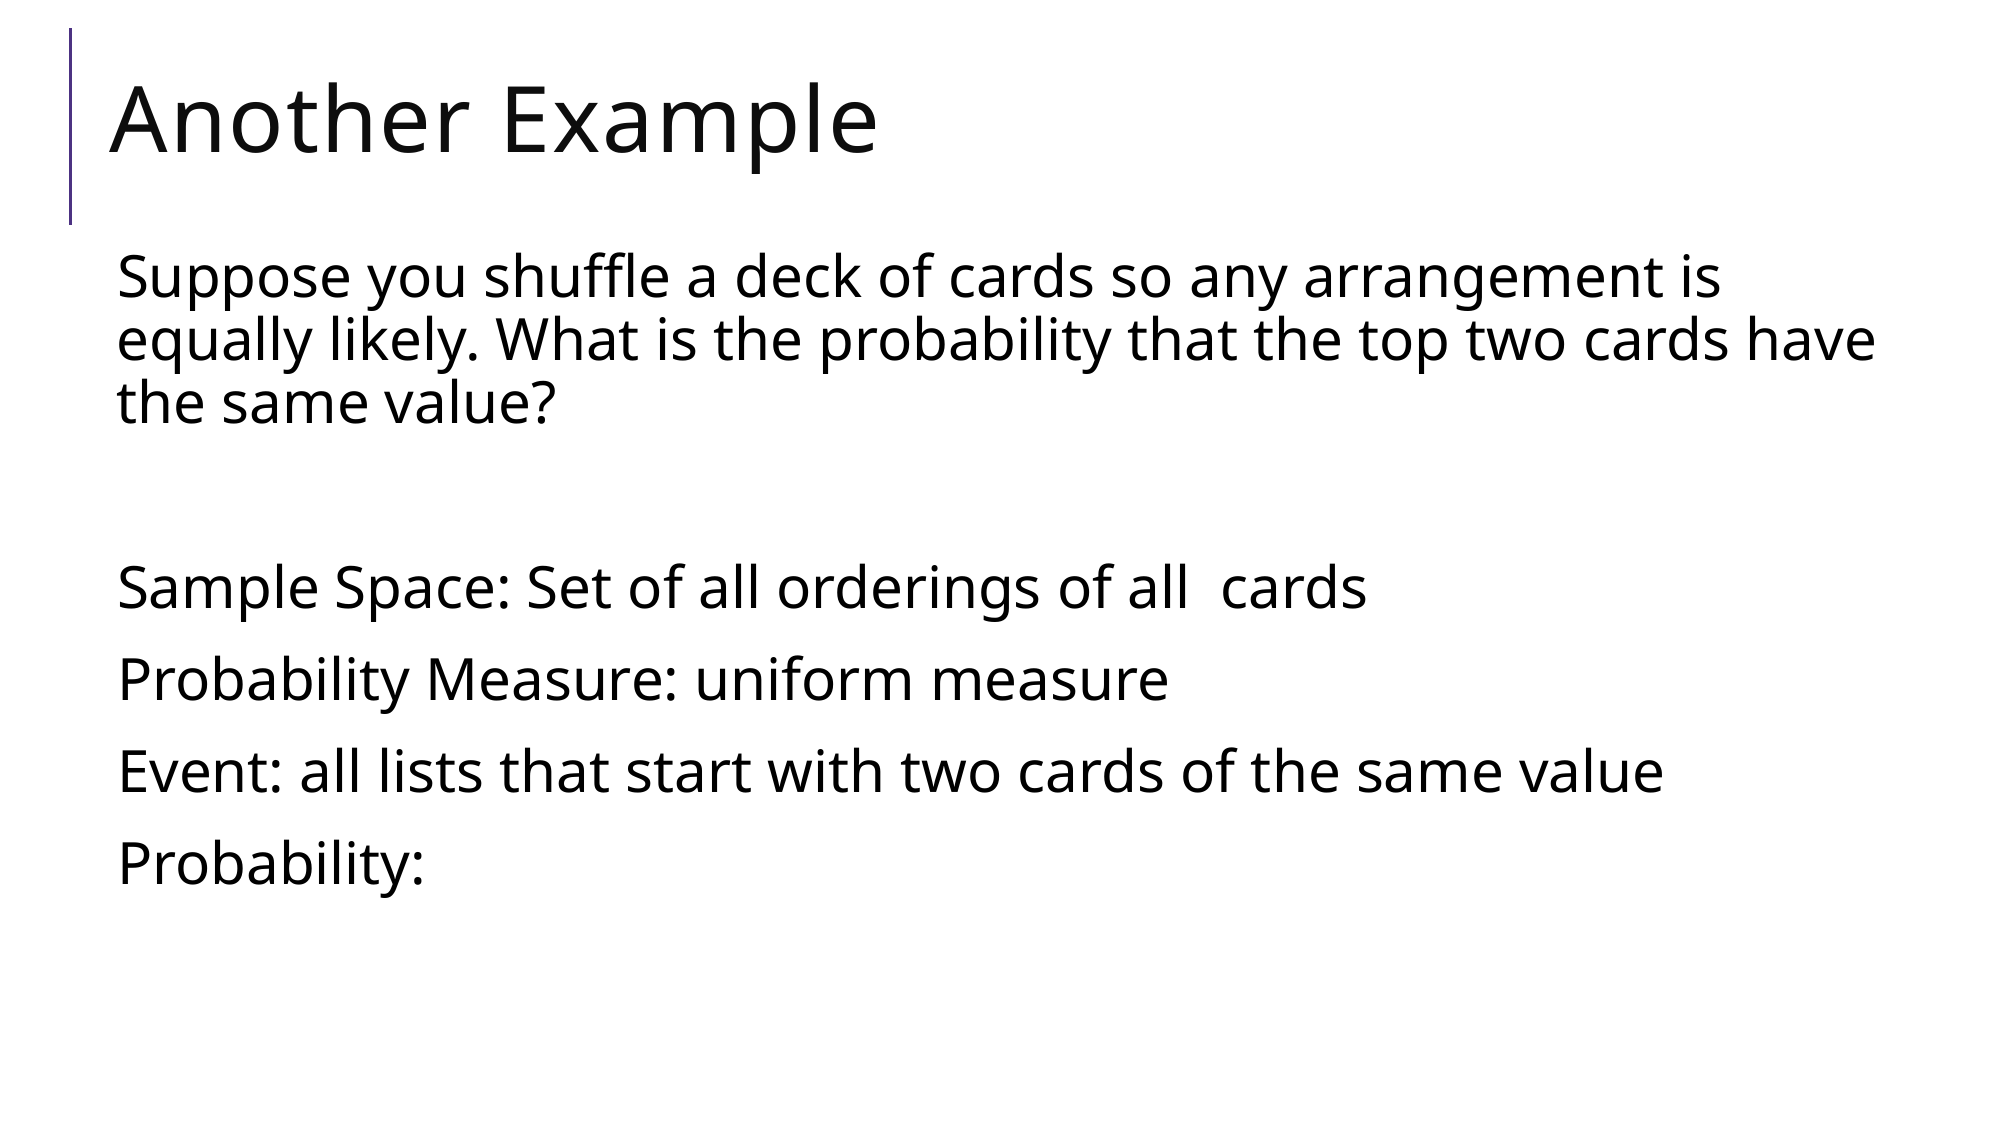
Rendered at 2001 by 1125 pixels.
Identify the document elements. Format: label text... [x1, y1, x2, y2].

title Another Example [94, 43, 1930, 210]
